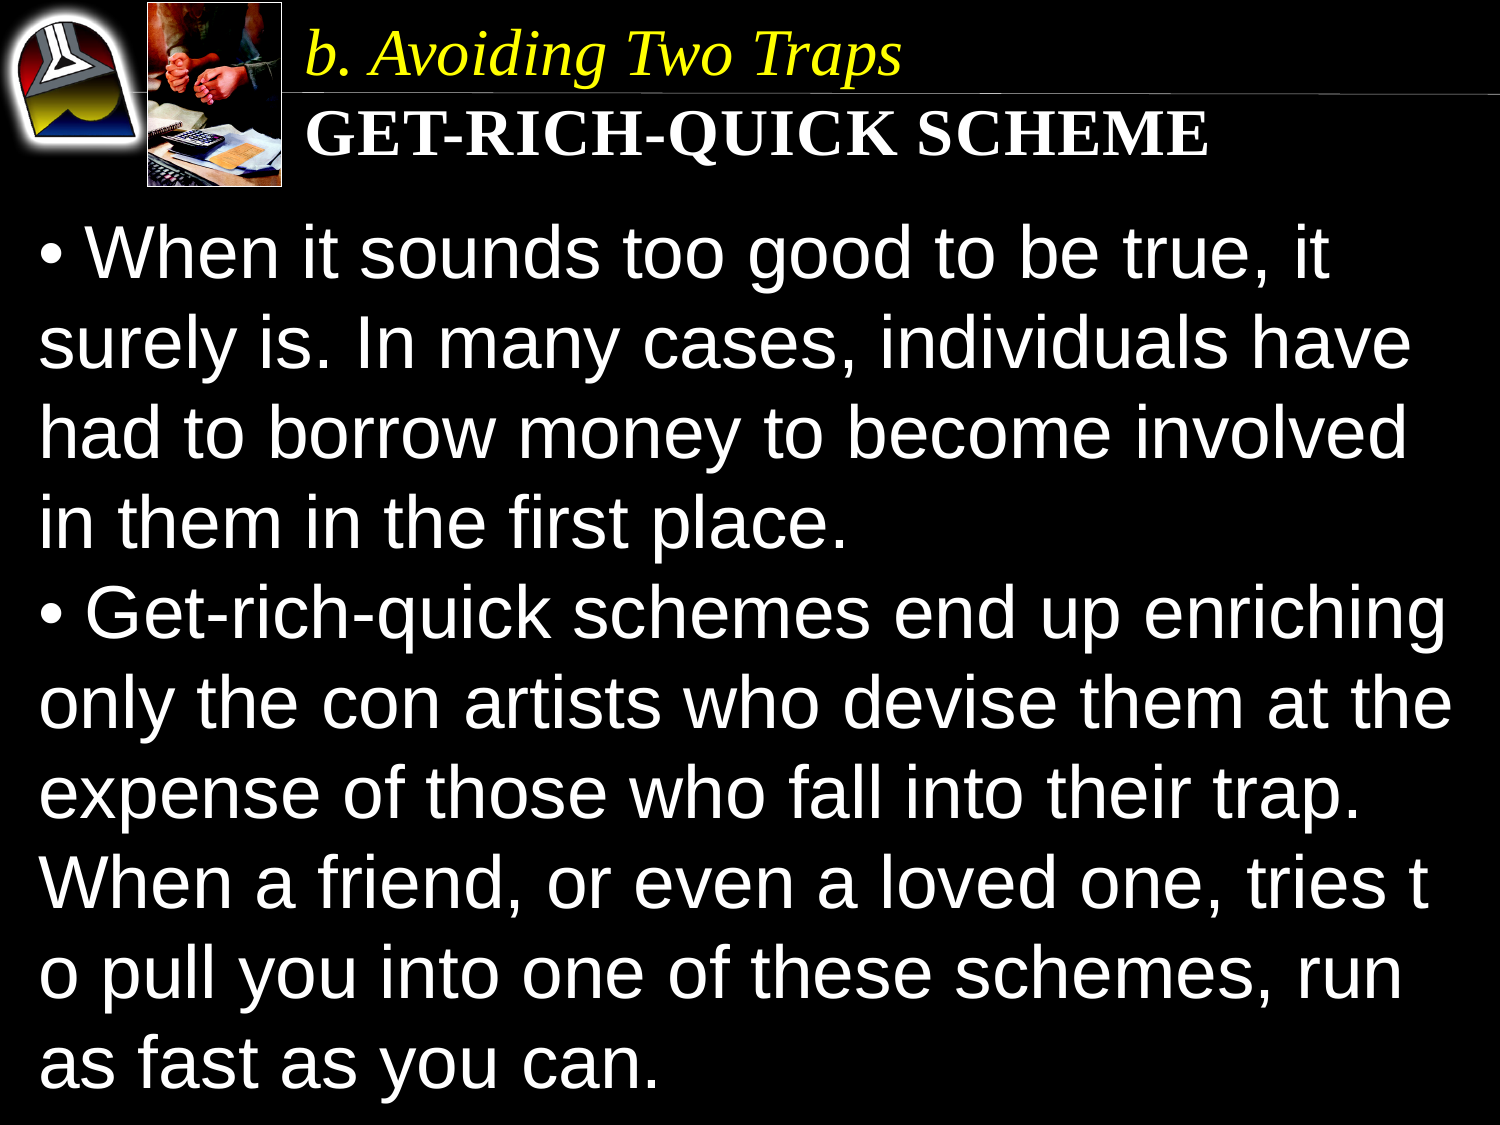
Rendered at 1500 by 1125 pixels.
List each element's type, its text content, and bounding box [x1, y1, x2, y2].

picture [0, 0, 157, 159]
picture [148, 3, 281, 186]
text_box b. Avoiding Two Traps Get-Rich-Quick Scheme [283, 1, 1500, 256]
text_box • When it sounds too good to be true, it surely is. In many cases, individuals have had to borrow money to become involved in them in the first place. • Get-rich-quick schemes end up enriching only the con artists who devise them at the expense of those who fall into their trap. When a friend, or even a loved one, tries t o pull you into one of these schemes, run as fast as you can. [0, 196, 1494, 1112]
